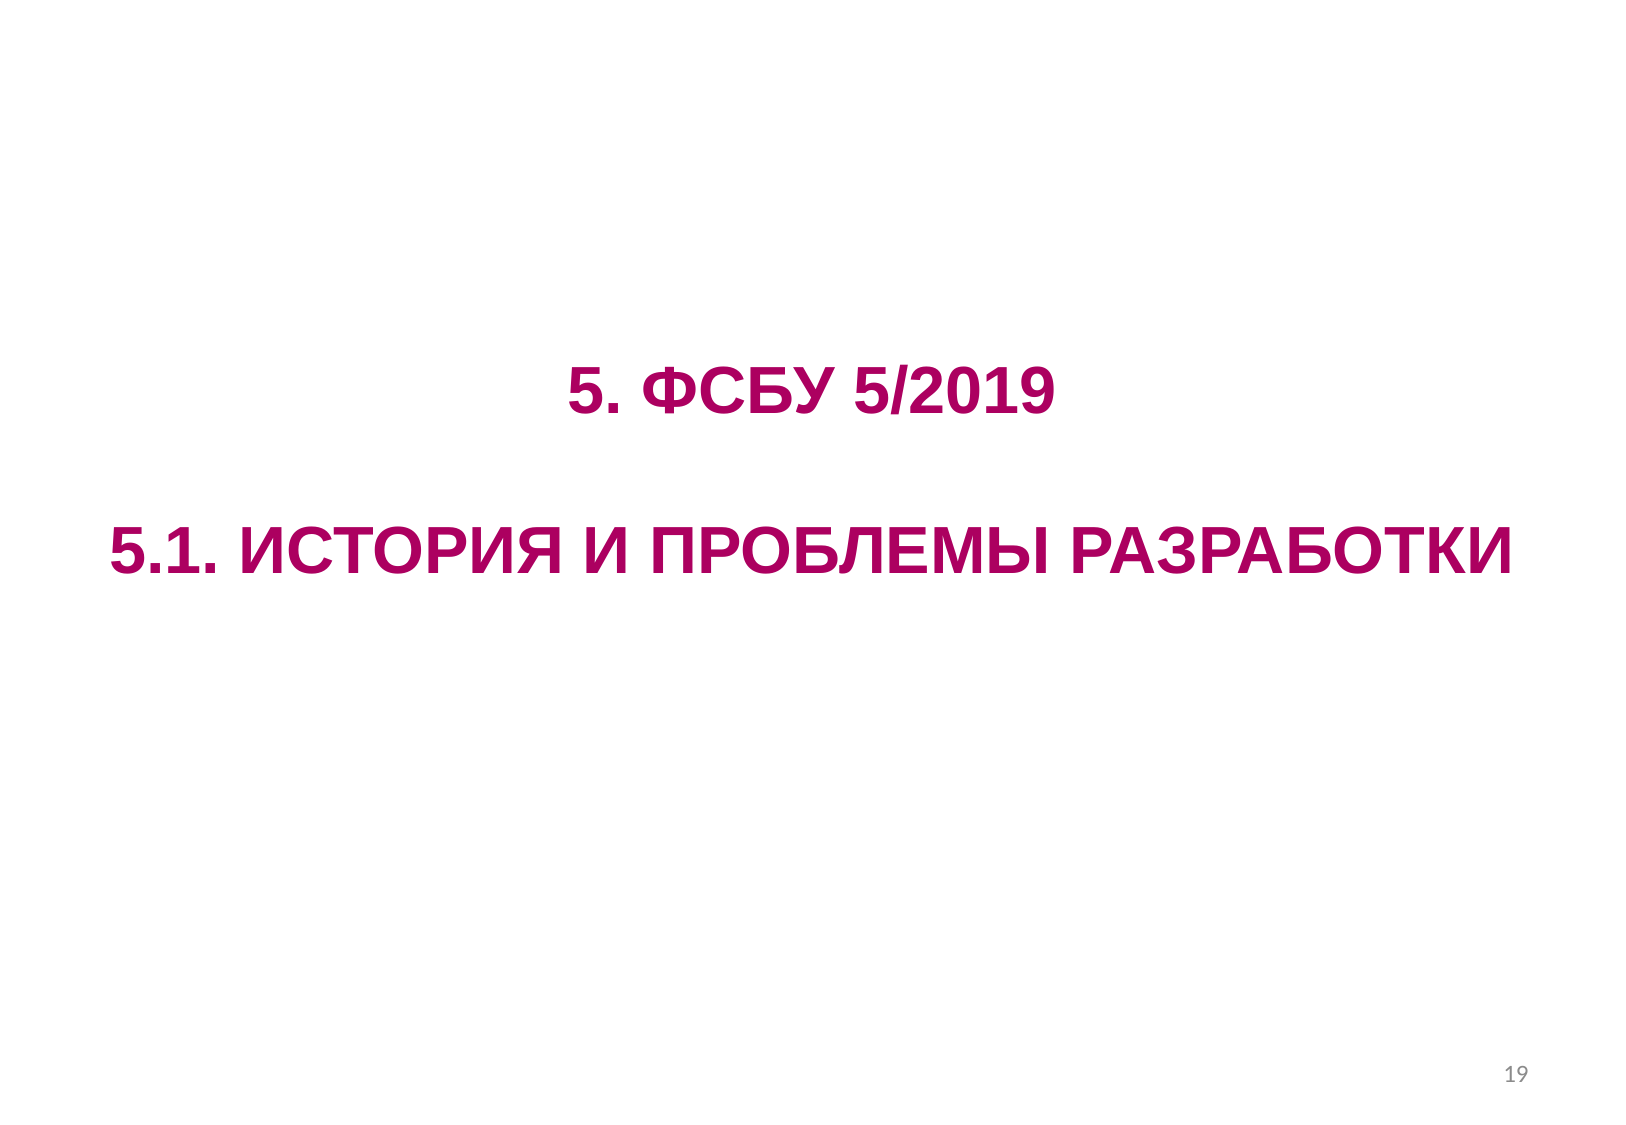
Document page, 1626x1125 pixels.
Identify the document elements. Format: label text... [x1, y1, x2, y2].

list 5. ФСБУ 5/2019 5.1. ИСТОРИЯ И ПРОБЛЕМЫ РАЗРАБОТКИ [32, 54, 1593, 917]
slide_number 19 [1164, 1042, 1544, 1103]
